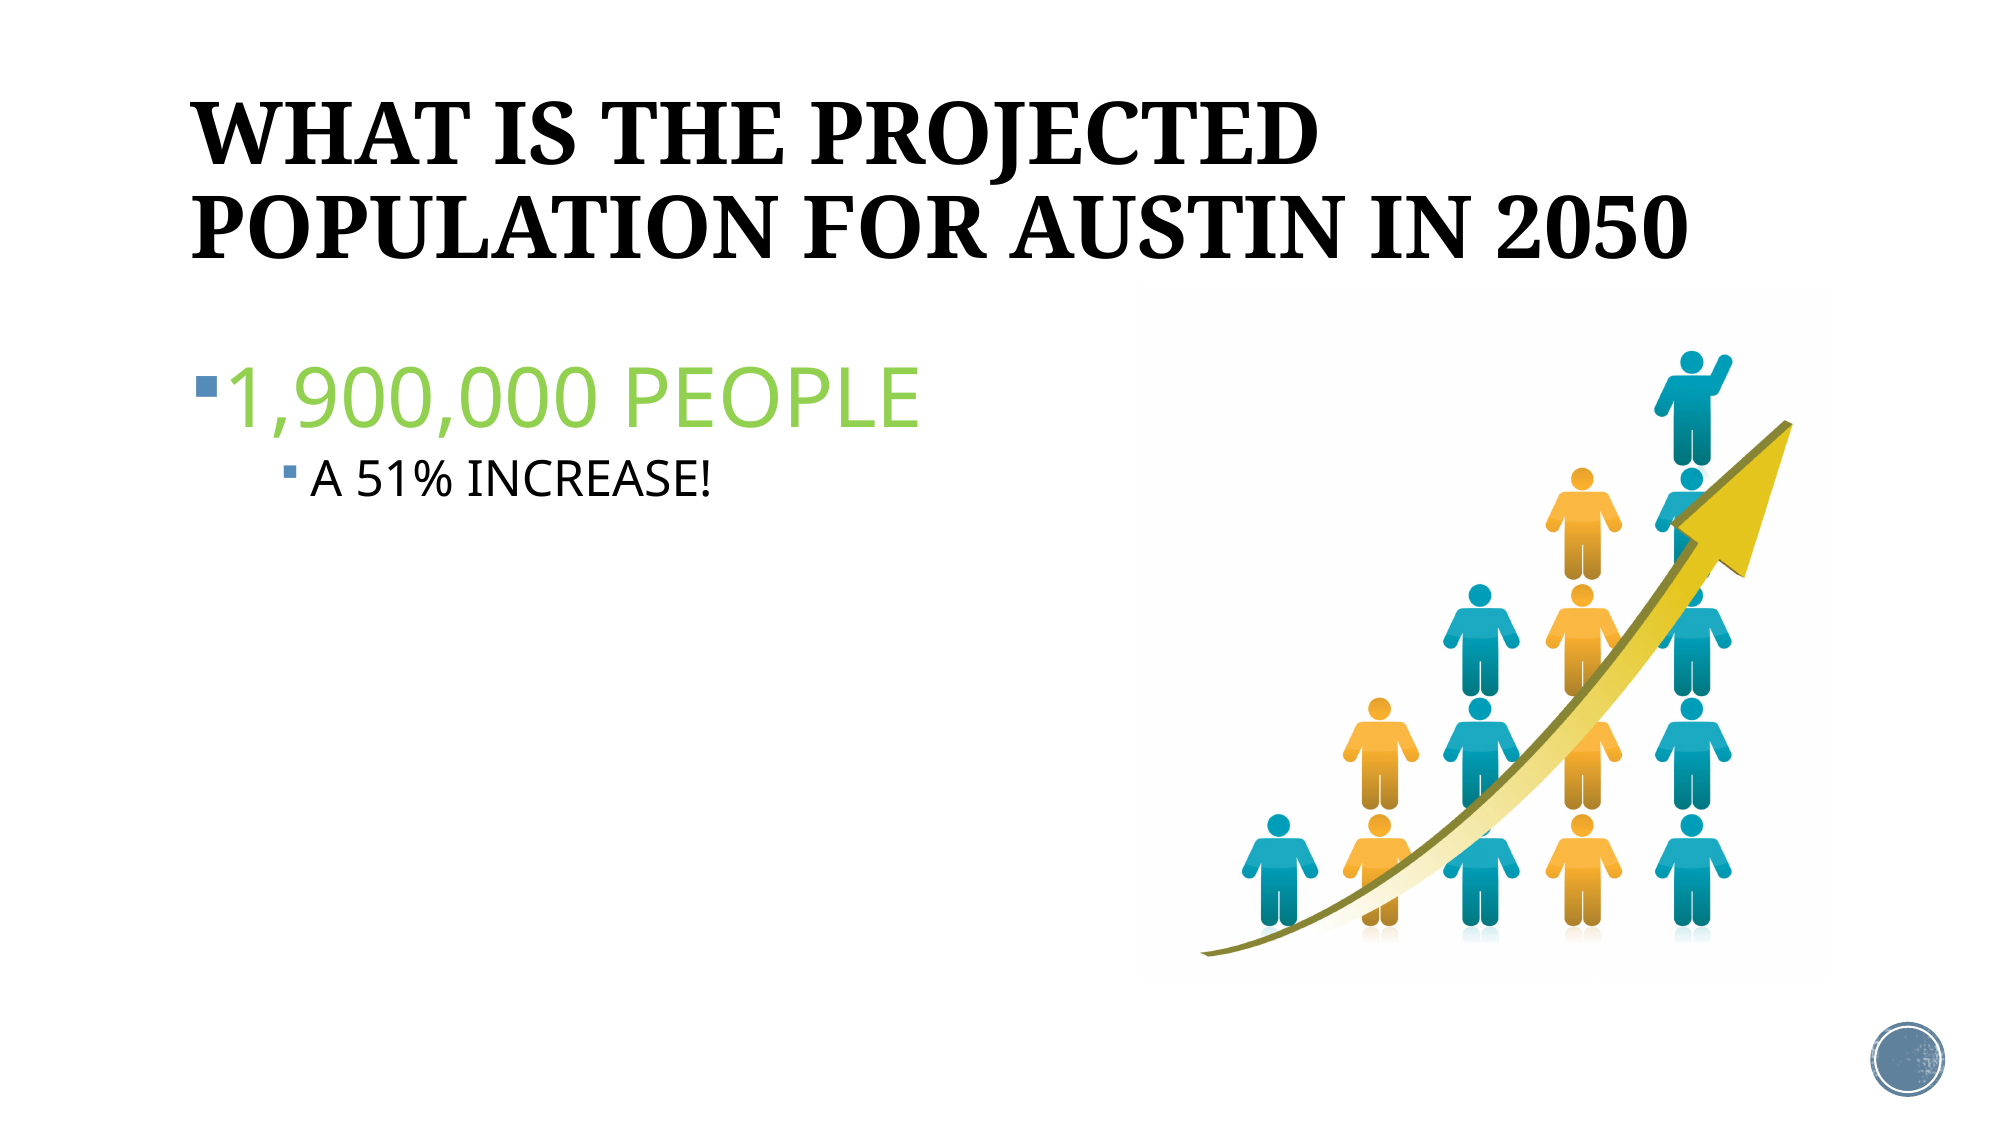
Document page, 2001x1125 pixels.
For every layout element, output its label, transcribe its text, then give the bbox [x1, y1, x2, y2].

title WHAT IS THE PROJECTED POPULATION FOR AUSTIN IN 2050 [175, 51, 1826, 316]
list 1,900,000 PEOPLE A 51% INCREASE! [175, 348, 1205, 1013]
picture [1140, 282, 1826, 979]
